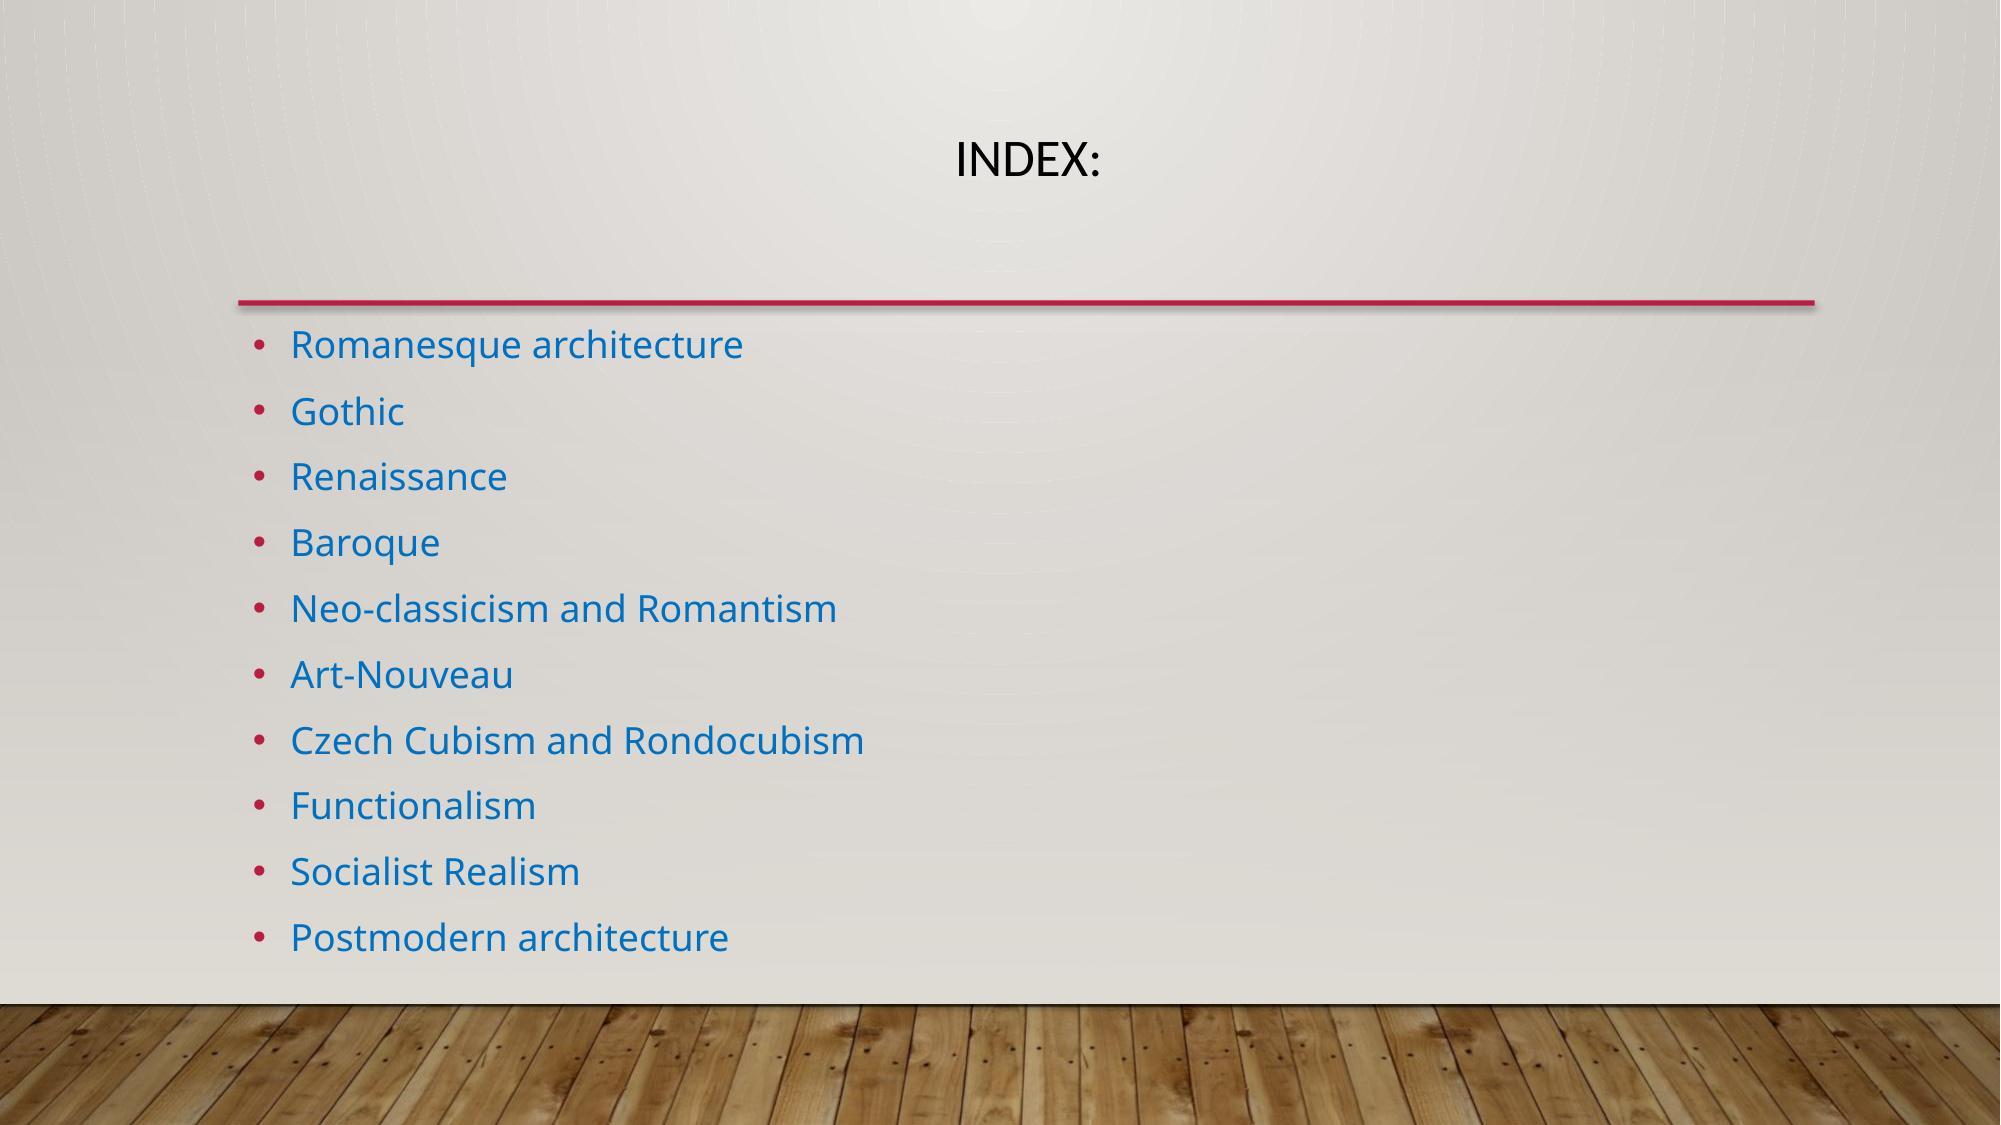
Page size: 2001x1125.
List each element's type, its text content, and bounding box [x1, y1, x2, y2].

text_box Romanesque architecture Gothic Renaissance Baroque Neo-classicism and Romantism Art-Nouveau Czech Cubism and Rondocubism Functionalism Socialist Realism Postmodern architecture [238, 314, 1814, 972]
picture [0, 1004, 2000, 1125]
text_box Index: [241, 123, 1817, 262]
